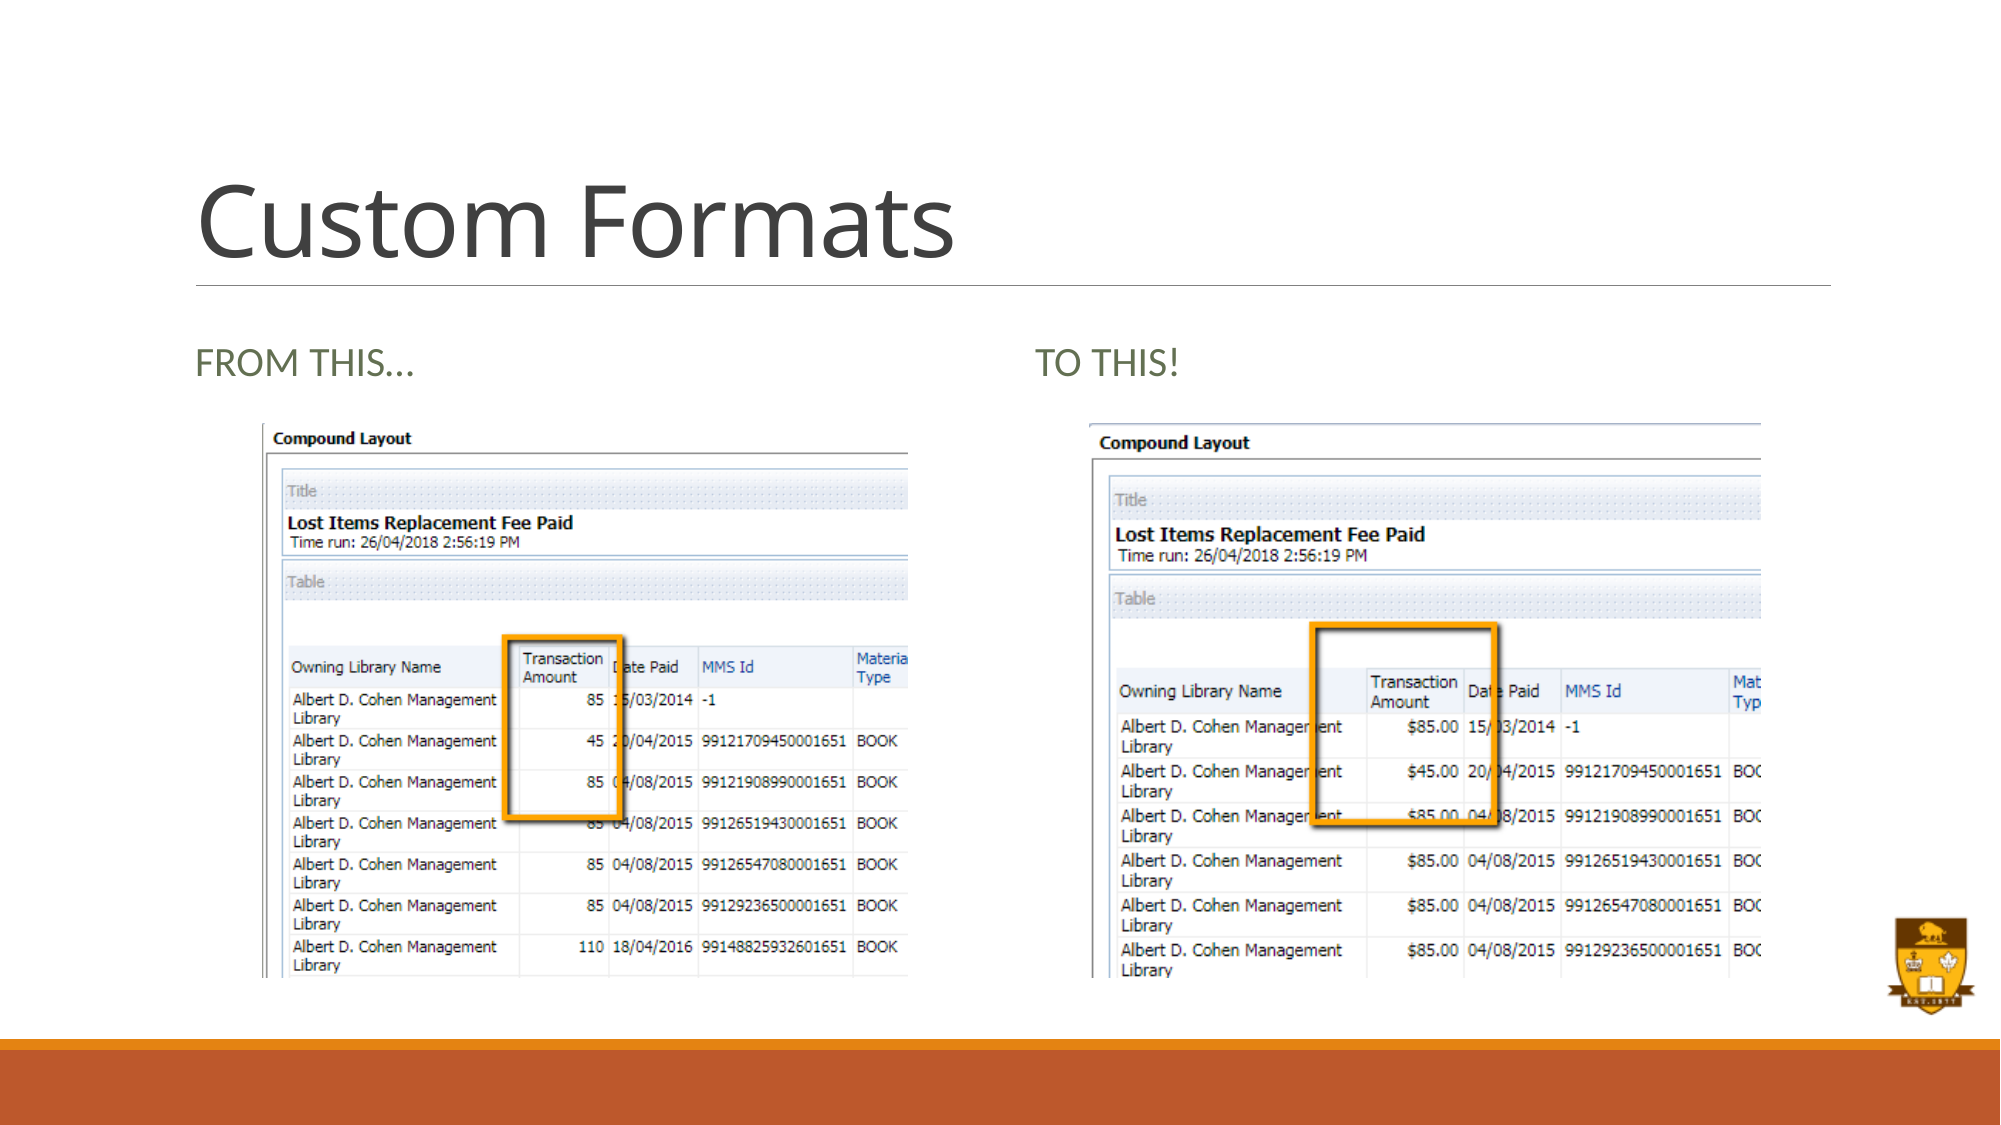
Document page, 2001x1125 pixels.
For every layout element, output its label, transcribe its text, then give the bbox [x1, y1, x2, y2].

title Custom Formats [180, 47, 1830, 285]
list To this! [1020, 302, 1830, 424]
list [262, 423, 908, 979]
picture [1875, 900, 1984, 1026]
list From this… [180, 302, 990, 424]
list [1088, 423, 1762, 979]
